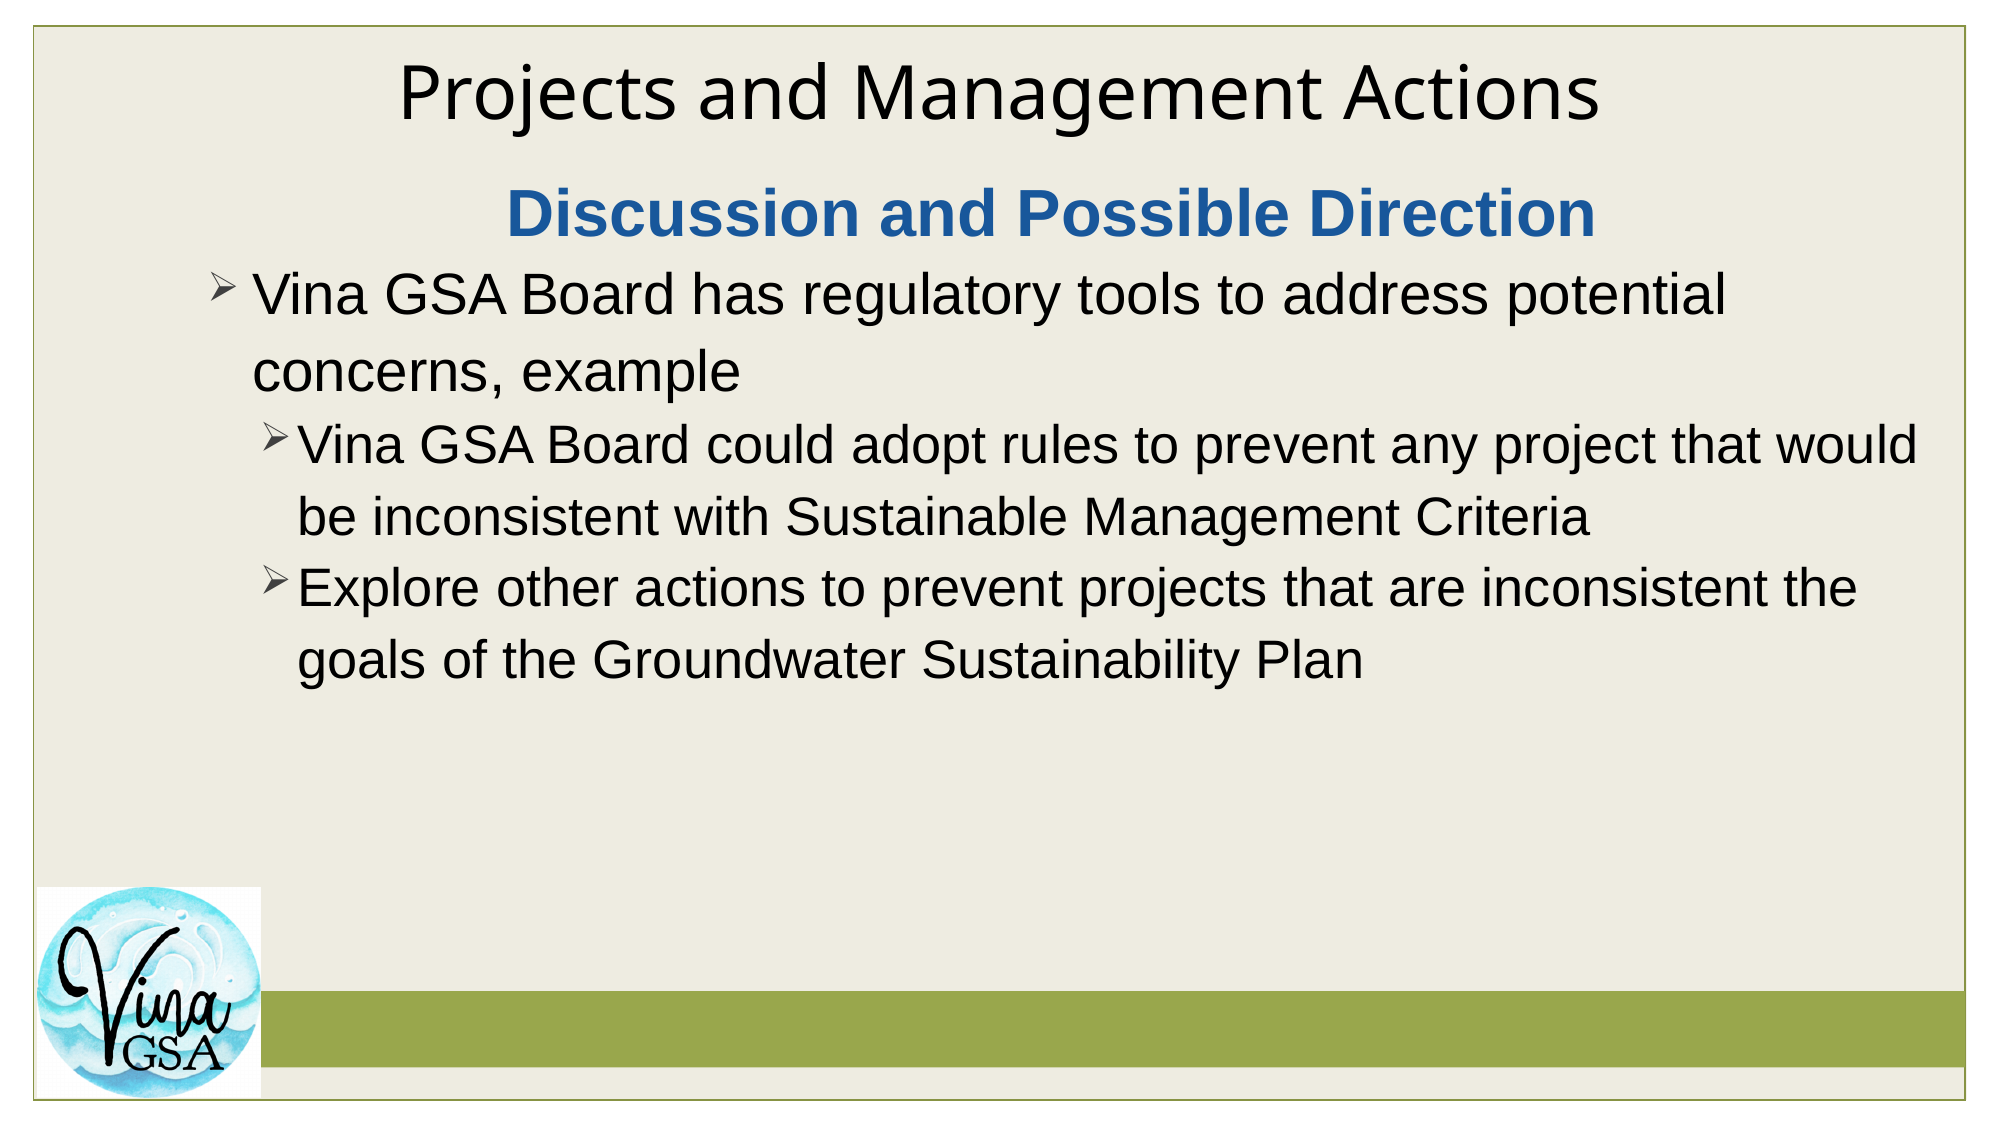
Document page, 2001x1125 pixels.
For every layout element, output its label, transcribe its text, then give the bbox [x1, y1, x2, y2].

picture [37, 887, 261, 1098]
text_box Projects and Management Actions [299, 37, 1700, 161]
text_box Discussion and Possible Direction Vina GSA Board has regulatory tools to address potential concerns, example Vina GSA Board could adopt rules to prevent any project that would be inconsistent with Sustainable Management Criteria Explore other actions to prevent projects that are inconsistent the goals of the Groundwater Sustainability Plan [147, 161, 1957, 925]
